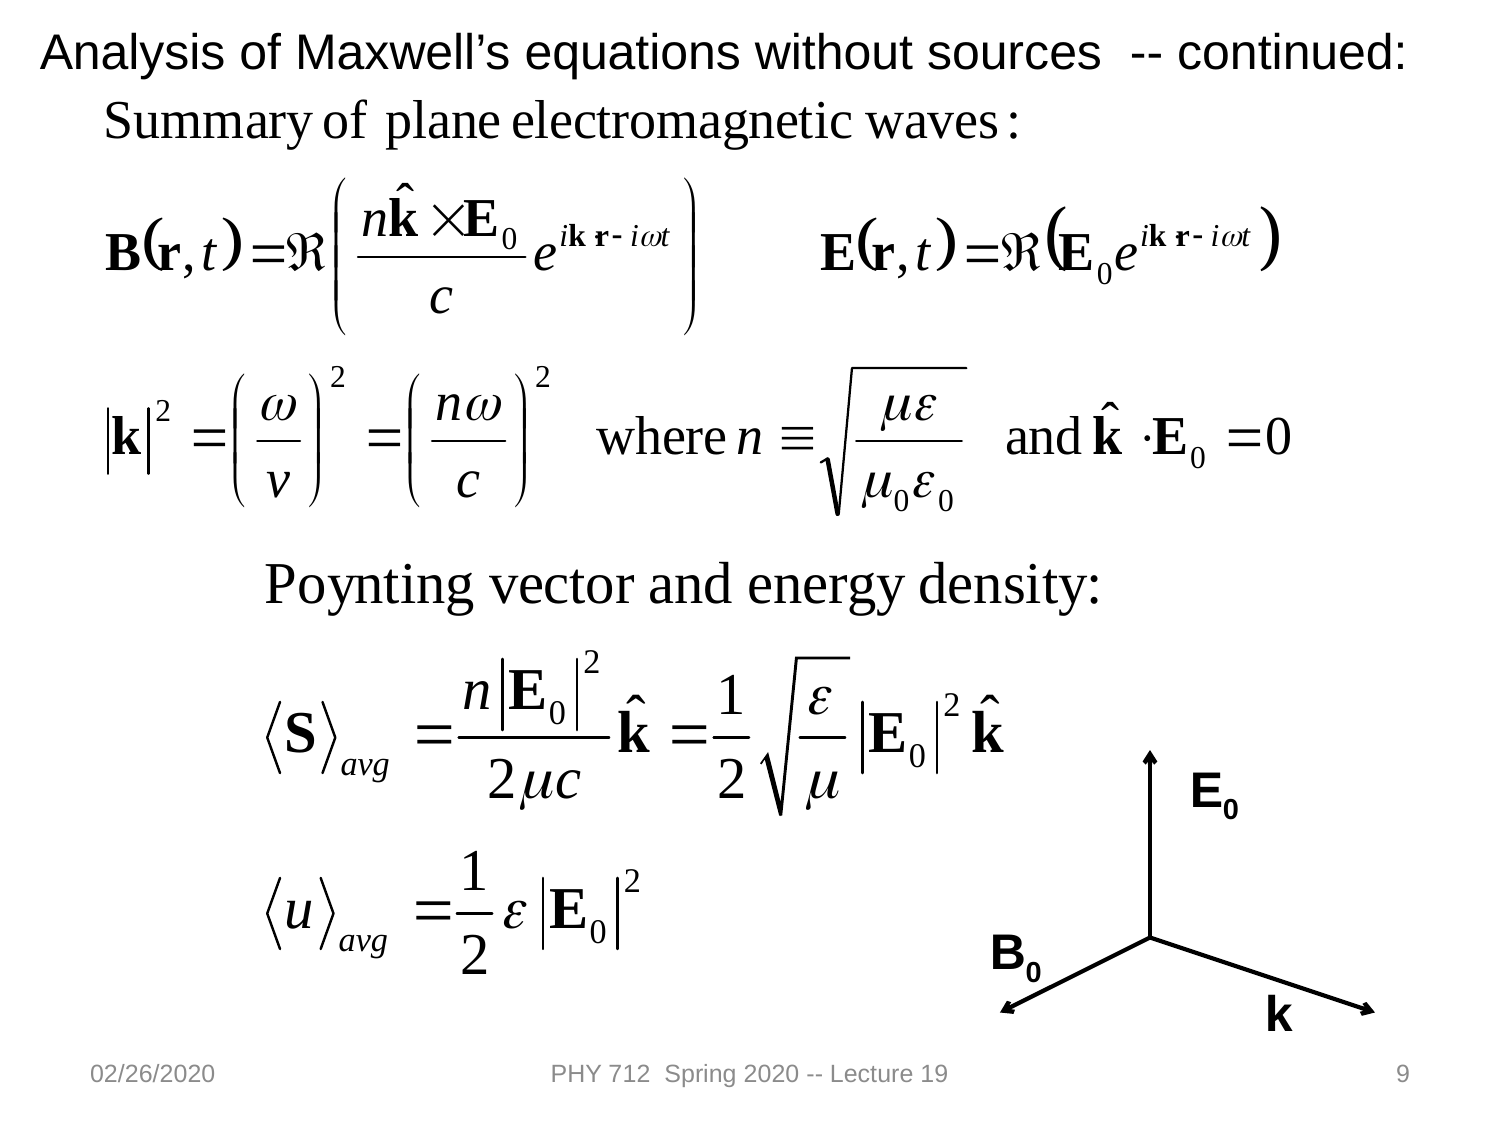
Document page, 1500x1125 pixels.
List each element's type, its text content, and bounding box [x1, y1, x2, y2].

footer PHY 712 Spring 2020 -- Lecture 19 [512, 1042, 988, 1103]
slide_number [75, 1042, 425, 1103]
text_box E0 [1174, 749, 1263, 833]
slide_number 9 [1074, 1042, 1425, 1103]
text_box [999, 937, 1147, 1013]
text_box k [1249, 1022, 1338, 1049]
text_box Analysis of Maxwell’s equations without sources -- continued: [24, 12, 1475, 88]
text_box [1149, 937, 1376, 1013]
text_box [97, 87, 1301, 527]
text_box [255, 549, 1112, 986]
